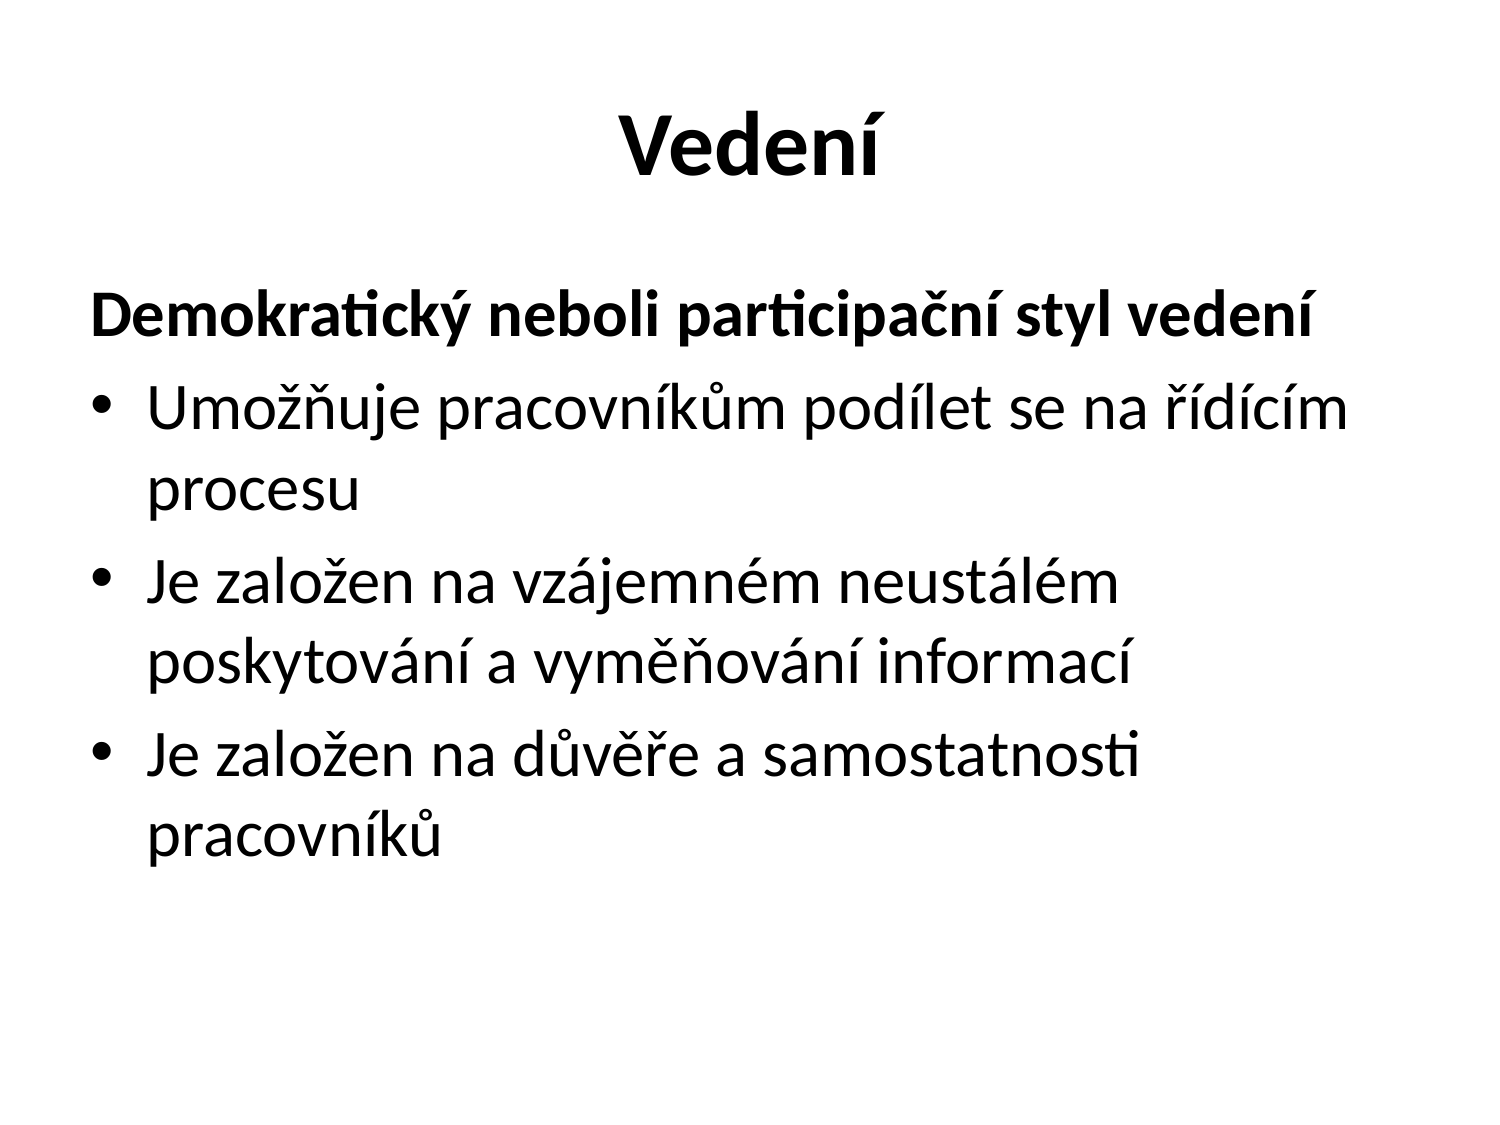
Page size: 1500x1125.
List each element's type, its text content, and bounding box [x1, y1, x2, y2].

list Demokratický neboli participační styl vedení Umožňuje pracovníkům podílet se na řídícím procesu Je založen na vzájemném neustálém poskytování a vyměňování informací Je založen na důvěře a samostatnosti pracovníků [75, 262, 1425, 1005]
title Vedení [75, 45, 1425, 233]
